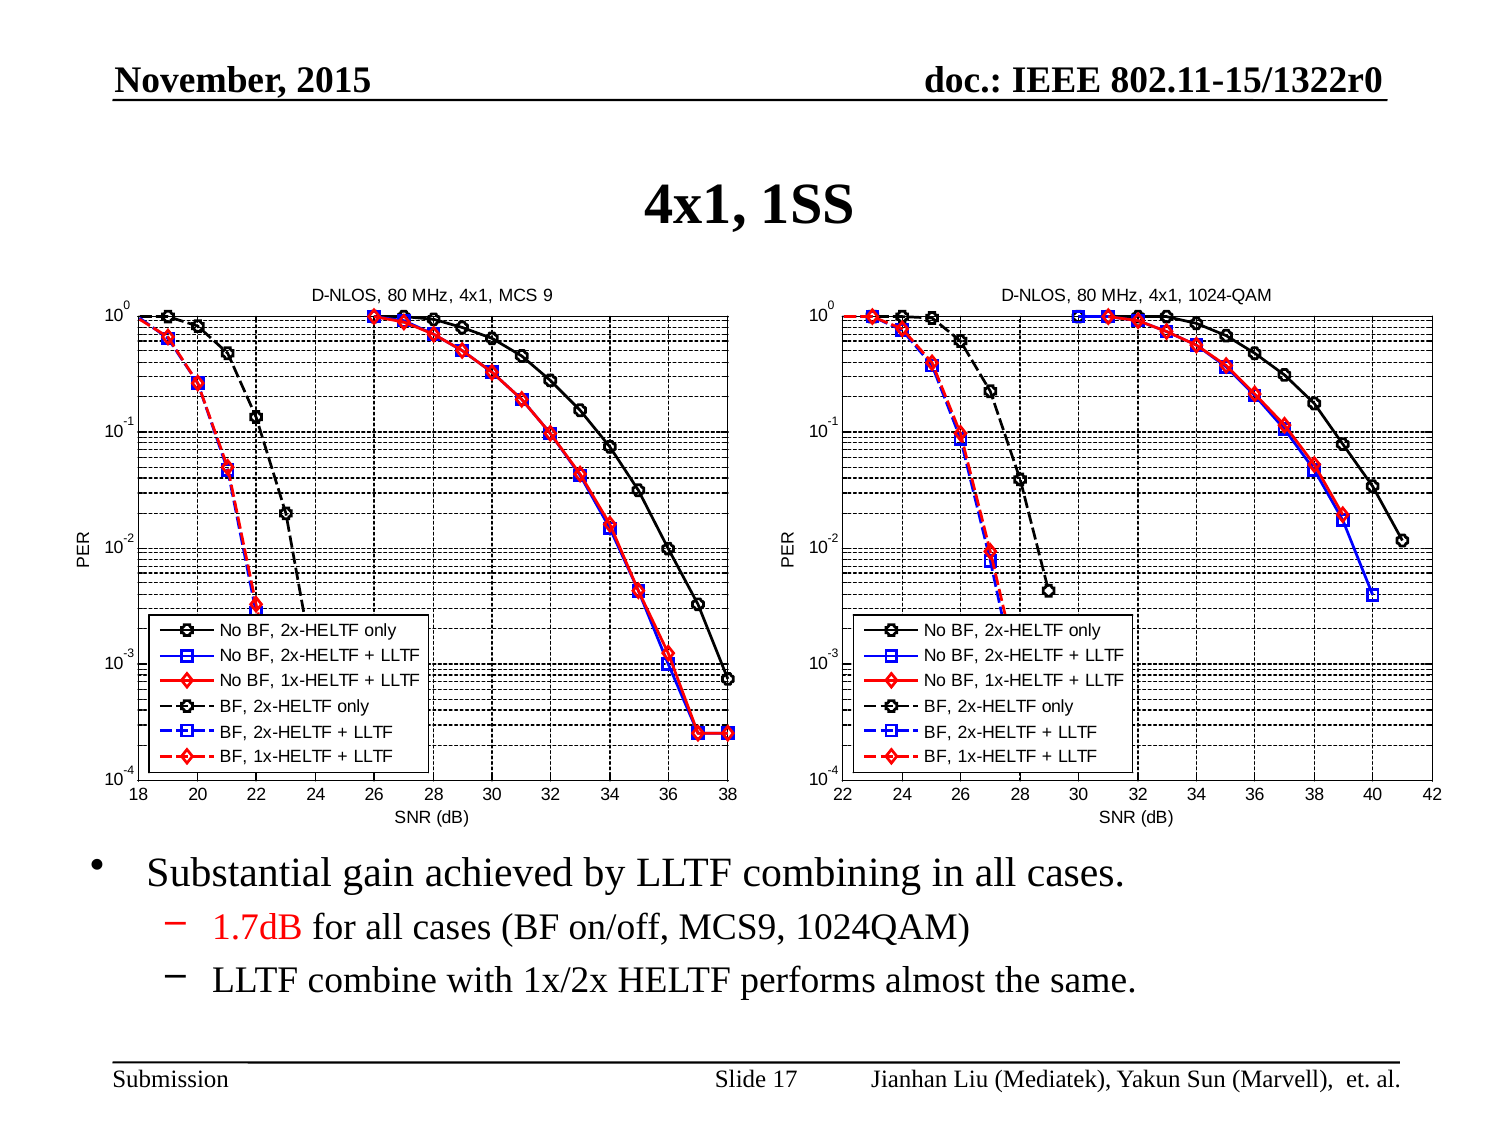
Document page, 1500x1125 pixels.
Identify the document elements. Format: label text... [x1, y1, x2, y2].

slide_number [114, 54, 375, 101]
title 4x1, 1SS [112, 112, 1388, 271]
list Substantial gain achieved by LLTF combining in all cases. 1.7dB for all cases (BF on/off, MCS9, 1024QAM) LLTF combine with 1x/2x HELTF performs almost the same. [74, 852, 1402, 1046]
footer Jianhan Liu (Mediatek), Yakun Sun (Marvell), et. al. [863, 1061, 1402, 1093]
slide_number Slide 17 [712, 1061, 800, 1093]
picture [40, 272, 1500, 844]
